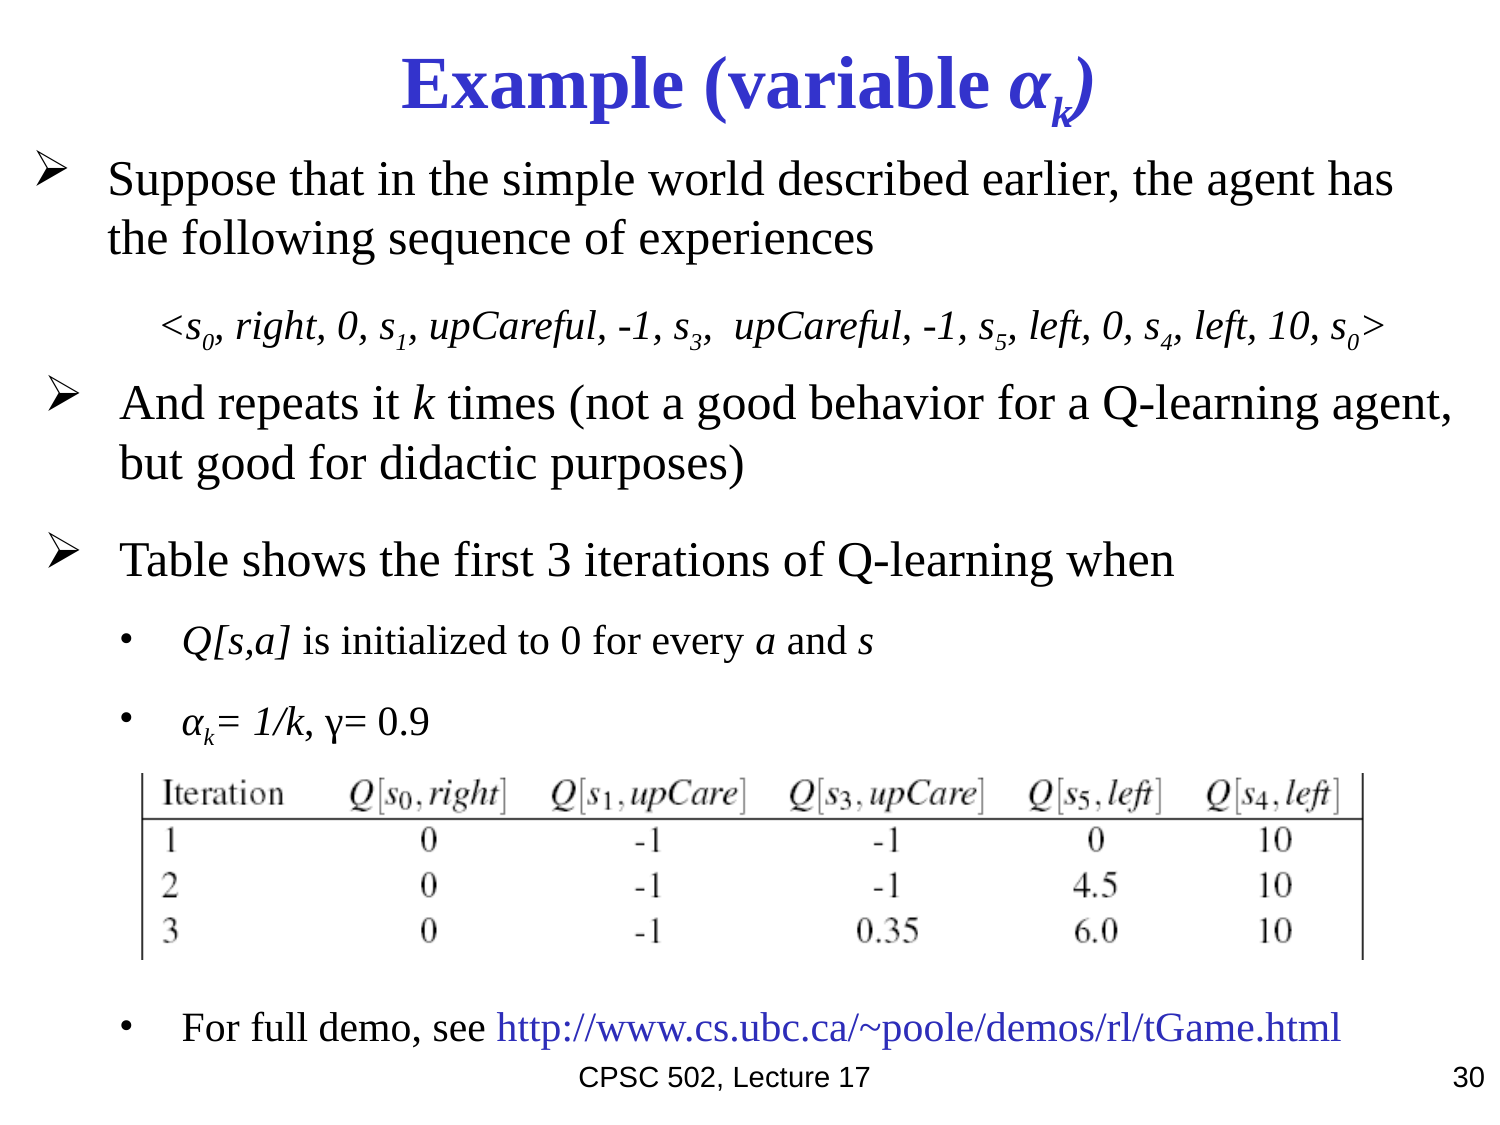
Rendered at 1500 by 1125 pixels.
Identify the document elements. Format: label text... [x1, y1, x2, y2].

text_box Suppose that in the simple world described earlier, the agent has the following sequence of experiences <s0, right, 0, s1, upCareful, -1, s3, upCareful, -1, s5, left, 0, s4, left, 10, s0> [17, 137, 1459, 327]
slide_number 30 [1187, 1050, 1500, 1125]
text_box And repeats it k times (not a good behavior for a Q-learning agent, but good for didactic purposes) Table shows the first 3 iterations of Q-learning when Q[s,a] is initialized to 0 for every a and s αk= 1/k, γ= 0.9 For full demo, see http://www.cs.ubc.ca/~poole/demos/rl/tGame.html [29, 361, 1471, 551]
title Example (variable αk) [49, 24, 1450, 137]
picture [140, 773, 1370, 960]
footer CPSC 502, Lecture 17 [487, 1050, 963, 1125]
